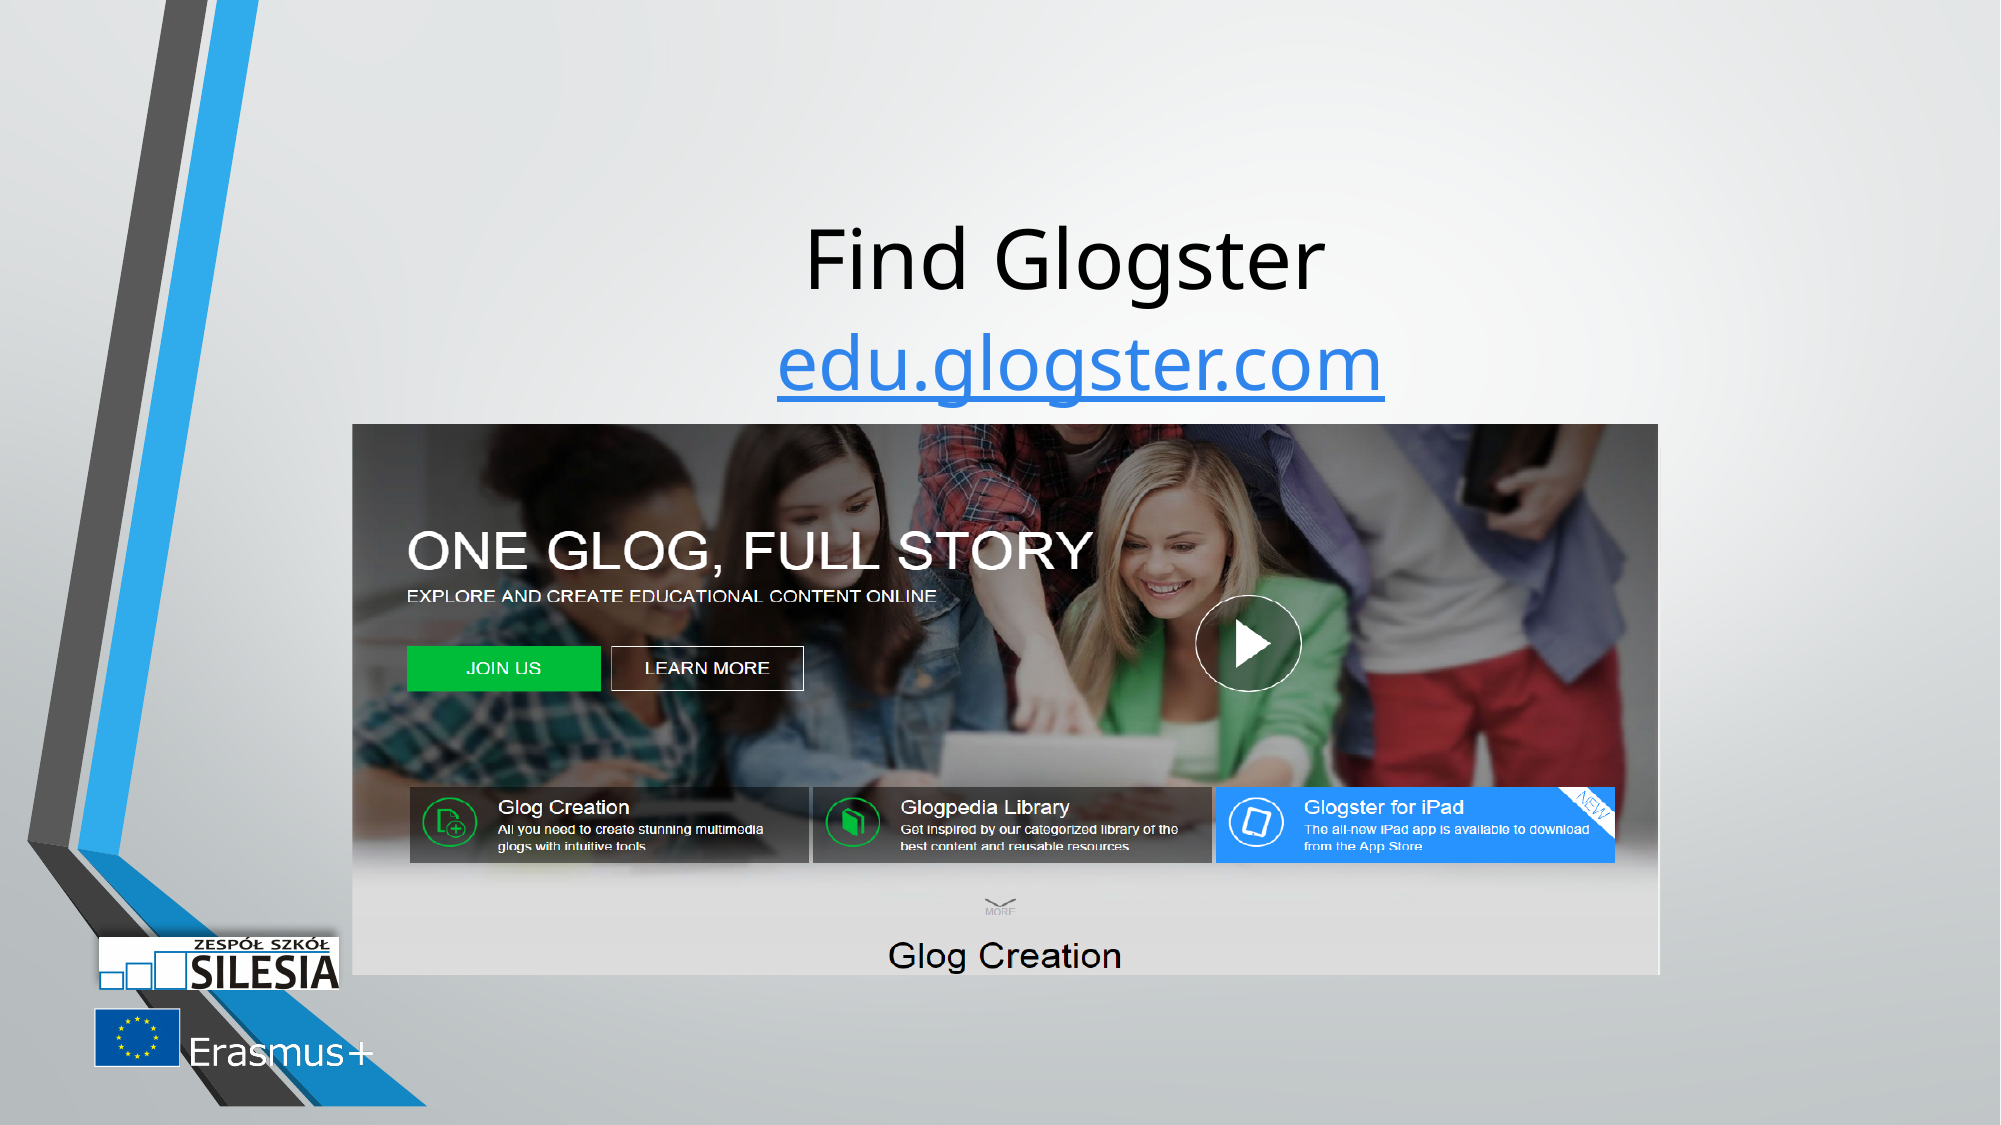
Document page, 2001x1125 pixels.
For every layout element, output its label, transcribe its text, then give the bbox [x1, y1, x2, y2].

picture [99, 937, 339, 990]
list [351, 424, 1661, 976]
picture [79, 993, 389, 1082]
text_box edu.glogster.com [693, 308, 1468, 424]
title Find Glogster [243, 112, 1887, 400]
